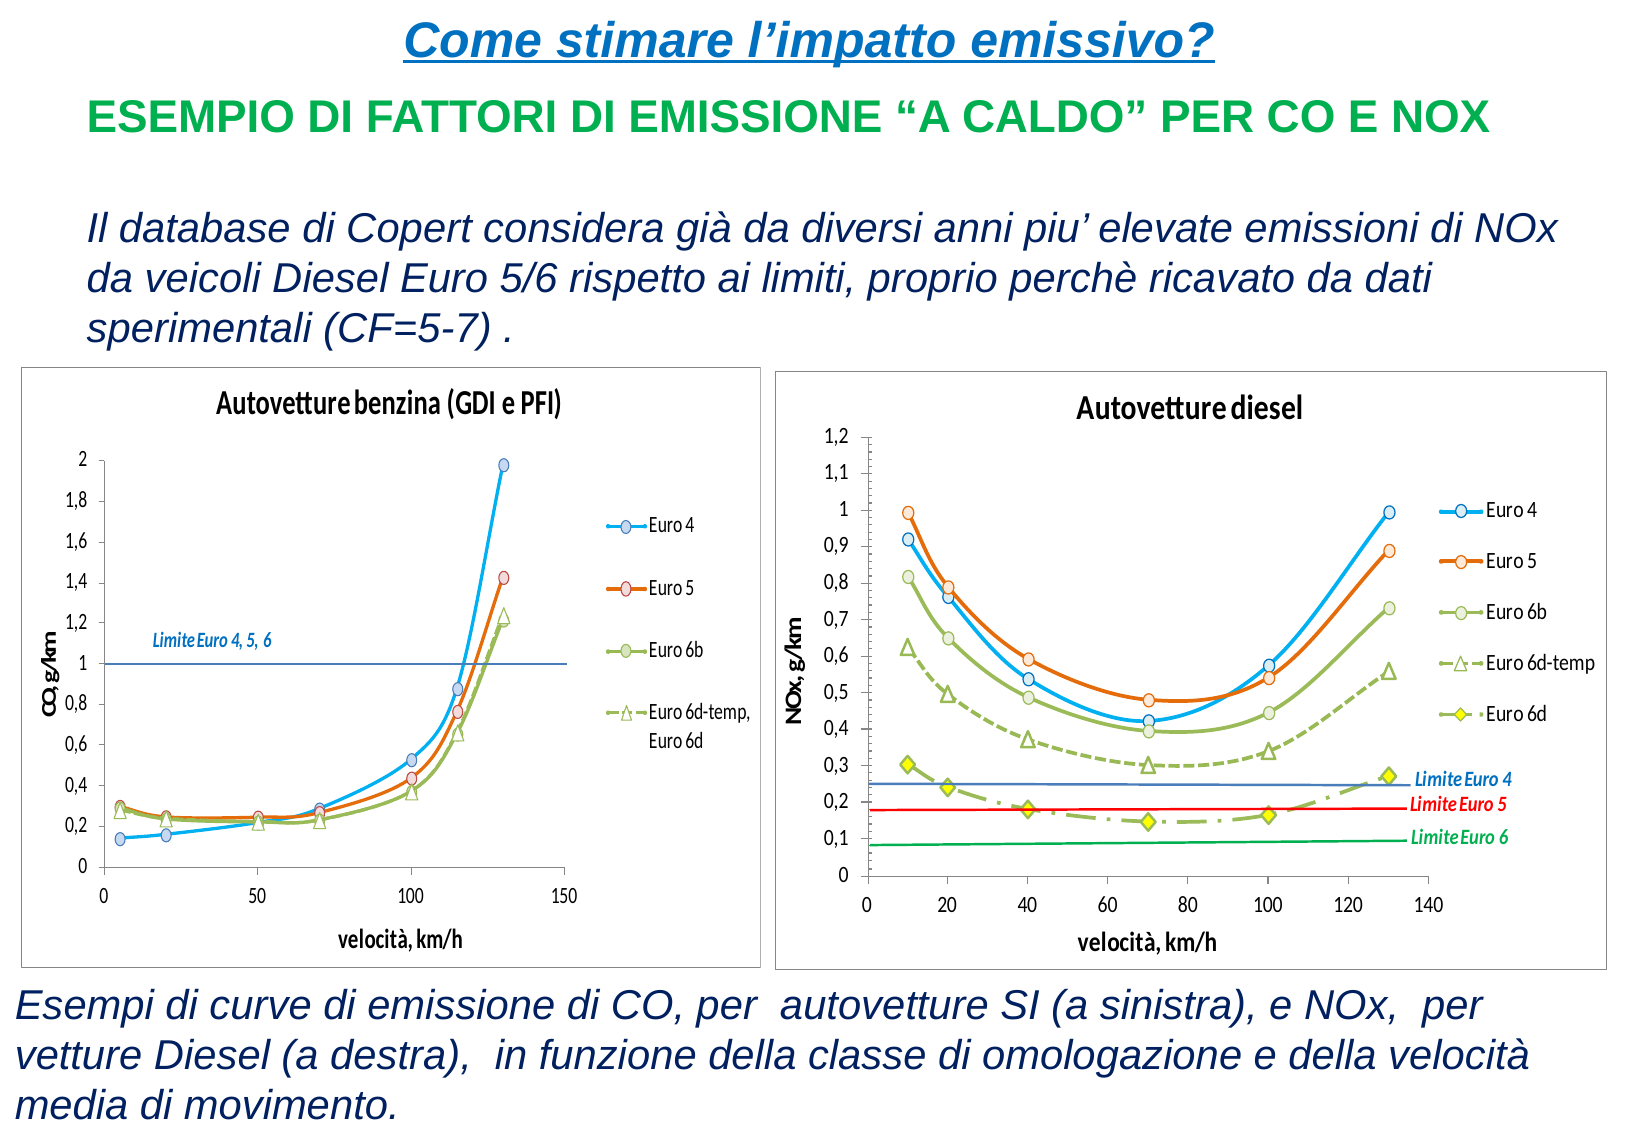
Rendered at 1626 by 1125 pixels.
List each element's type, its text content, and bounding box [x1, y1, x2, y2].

text_box ESEMPIO DI FATTORI DI EMISSIONE “A CALDO” PER CO E NOX Il database di Copert considera già da diversi anni piu’ elevate emissioni di NOx da veicoli Diesel Euro 5/6 rispetto ai limiti, proprio perchè ricavato da dati sperimentali (CF=5-7) . [71, 78, 1576, 359]
picture [1, 365, 1624, 971]
text_box Esempi di curve di emissione di CO, per autovetture SI (a sinistra), e NOx, per vetture Diesel (a destra), in funzione della classe di omologazione e della velocità media di movimento. [0, 970, 1625, 1125]
title Come stimare l’impatto emissivo? [37, 0, 1582, 169]
